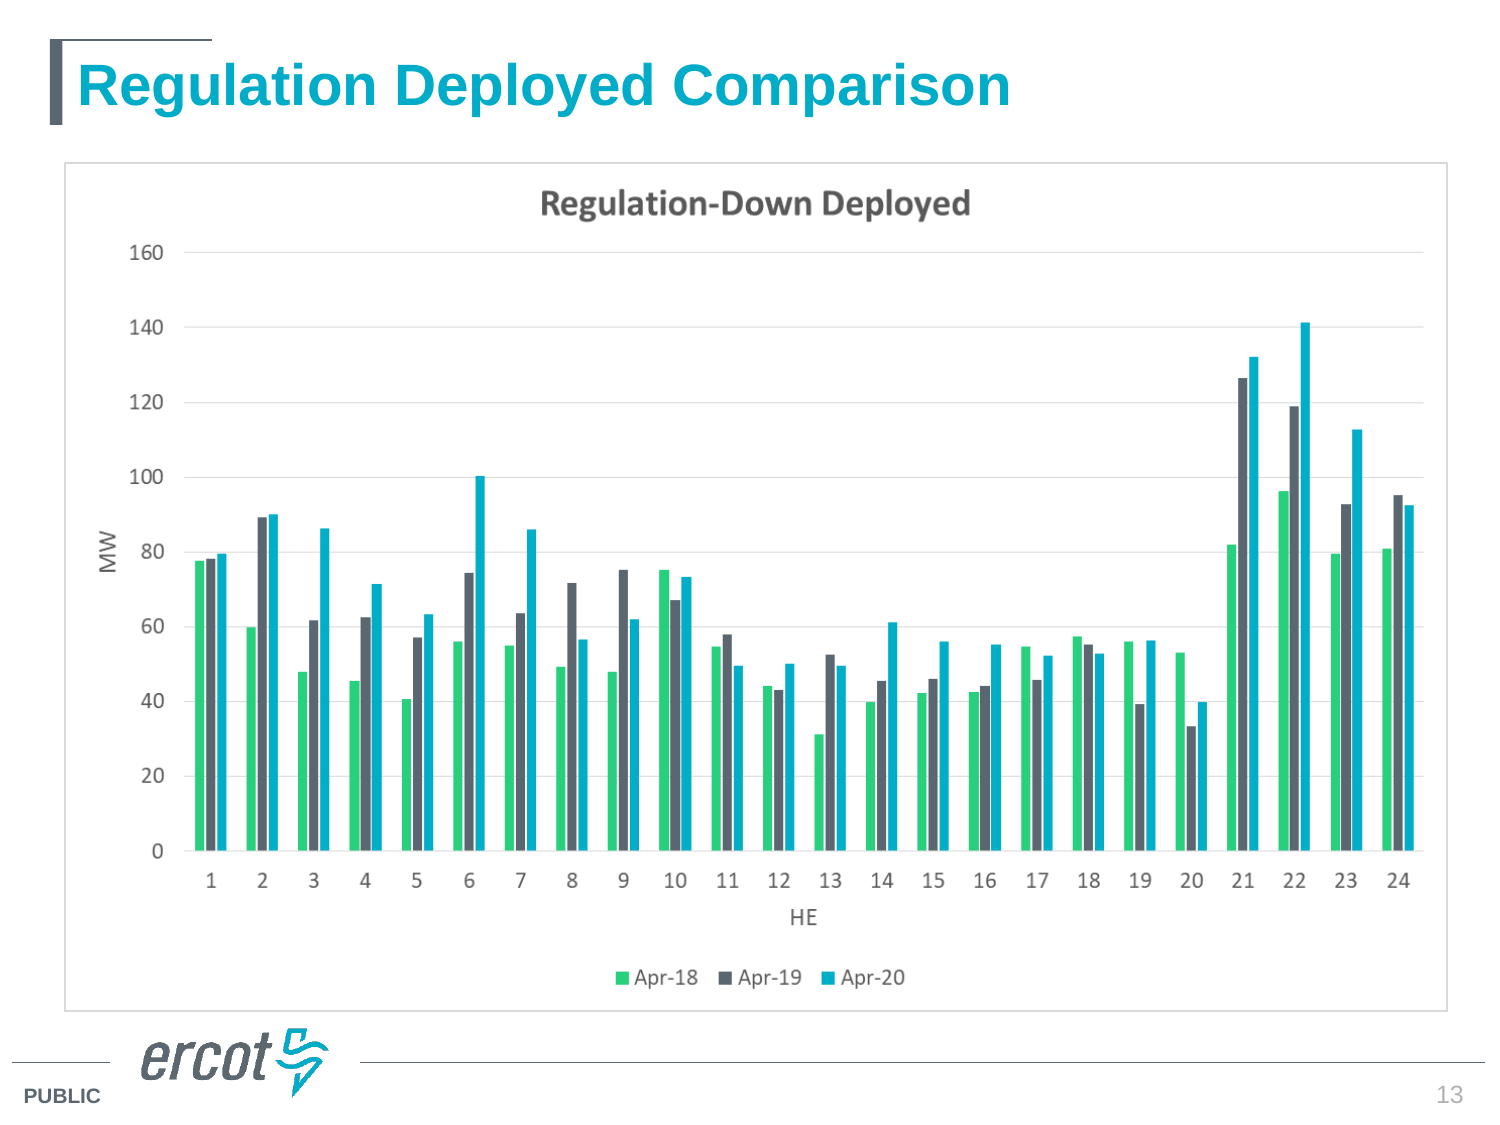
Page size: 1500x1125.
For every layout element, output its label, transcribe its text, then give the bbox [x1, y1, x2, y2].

picture [64, 162, 1448, 1012]
picture [137, 1024, 332, 1100]
slide_number 13 [1412, 1076, 1488, 1112]
title Regulation Deployed Comparison [62, 39, 1450, 125]
